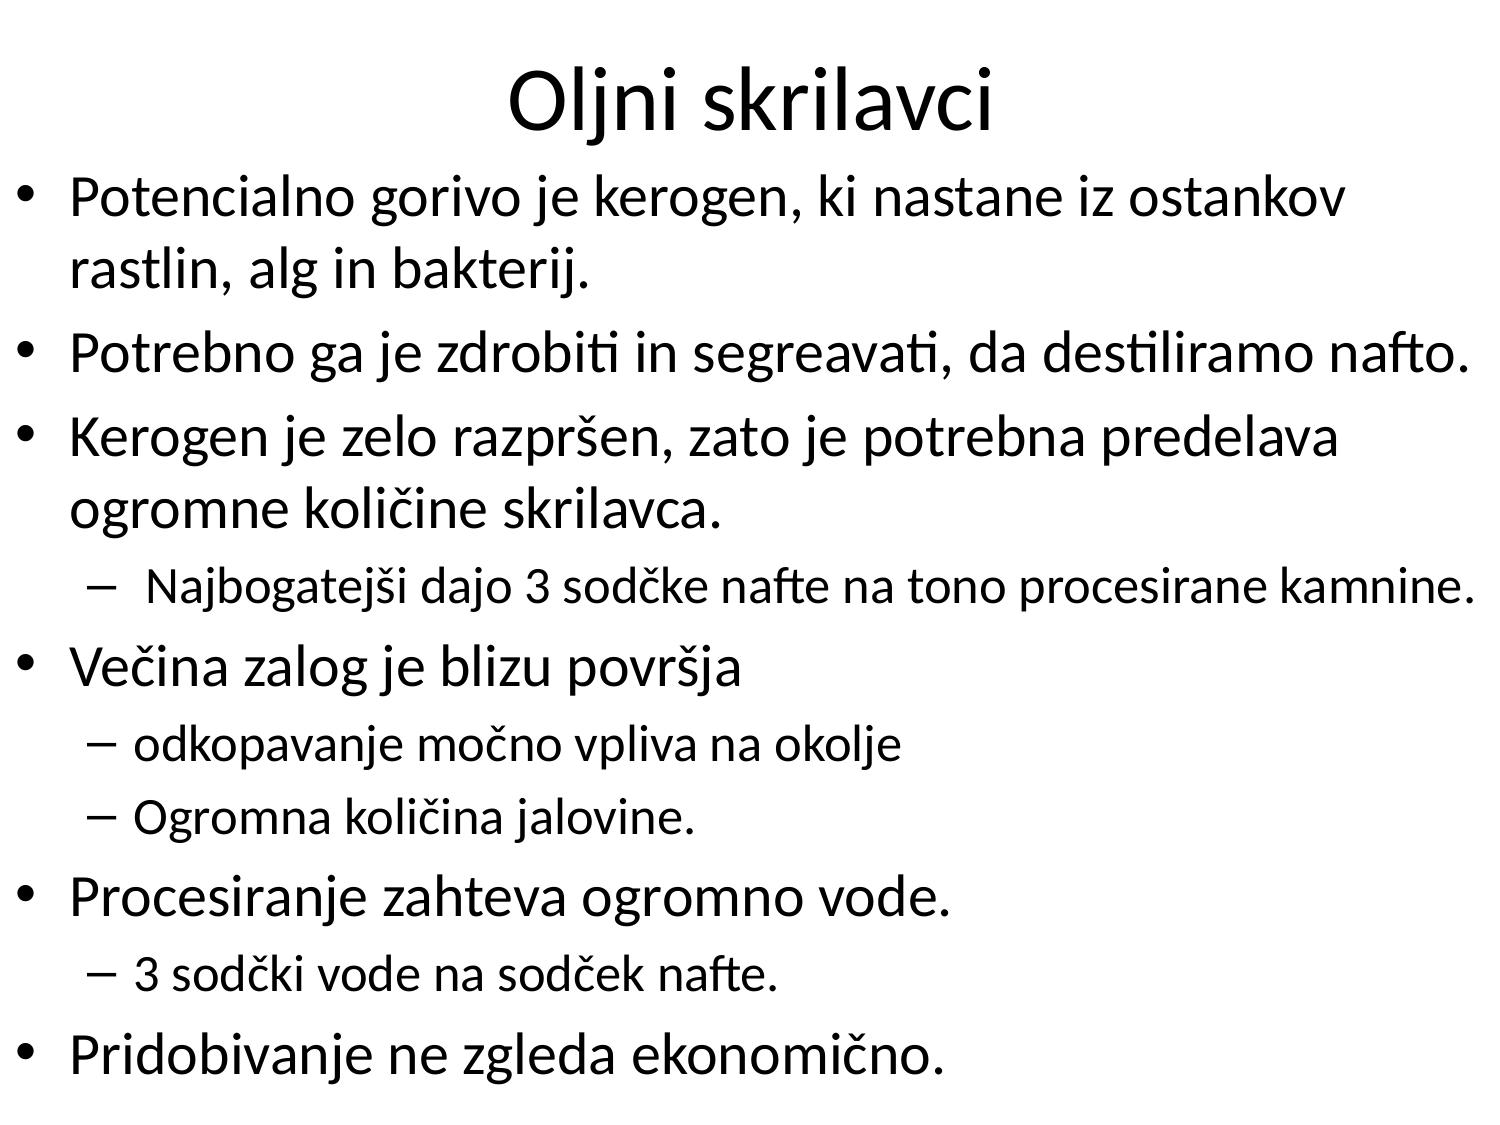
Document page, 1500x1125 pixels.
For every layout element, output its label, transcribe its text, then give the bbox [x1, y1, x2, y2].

title Oljni skrilavci [76, 0, 1427, 149]
list Potencialno gorivo je kerogen, ki nastane iz ostankov rastlin, alg in bakterij. Potrebno ga je zdrobiti in segreavati, da destiliramo nafto. Kerogen je zelo razpršen, zato je potrebna predelava ogromne količine skrilavca. Najbogatejši dajo 3 sodčke nafte na tono procesirane kamnine. Večina zalog je blizu površja odkopavanje močno vpliva na okolje Ogromna količina jalovine. Procesiranje zahteva ogromno vode. 3 sodčki vode na sodček nafte. Pridobivanje ne zgleda ekonomično. [0, 149, 1500, 1125]
